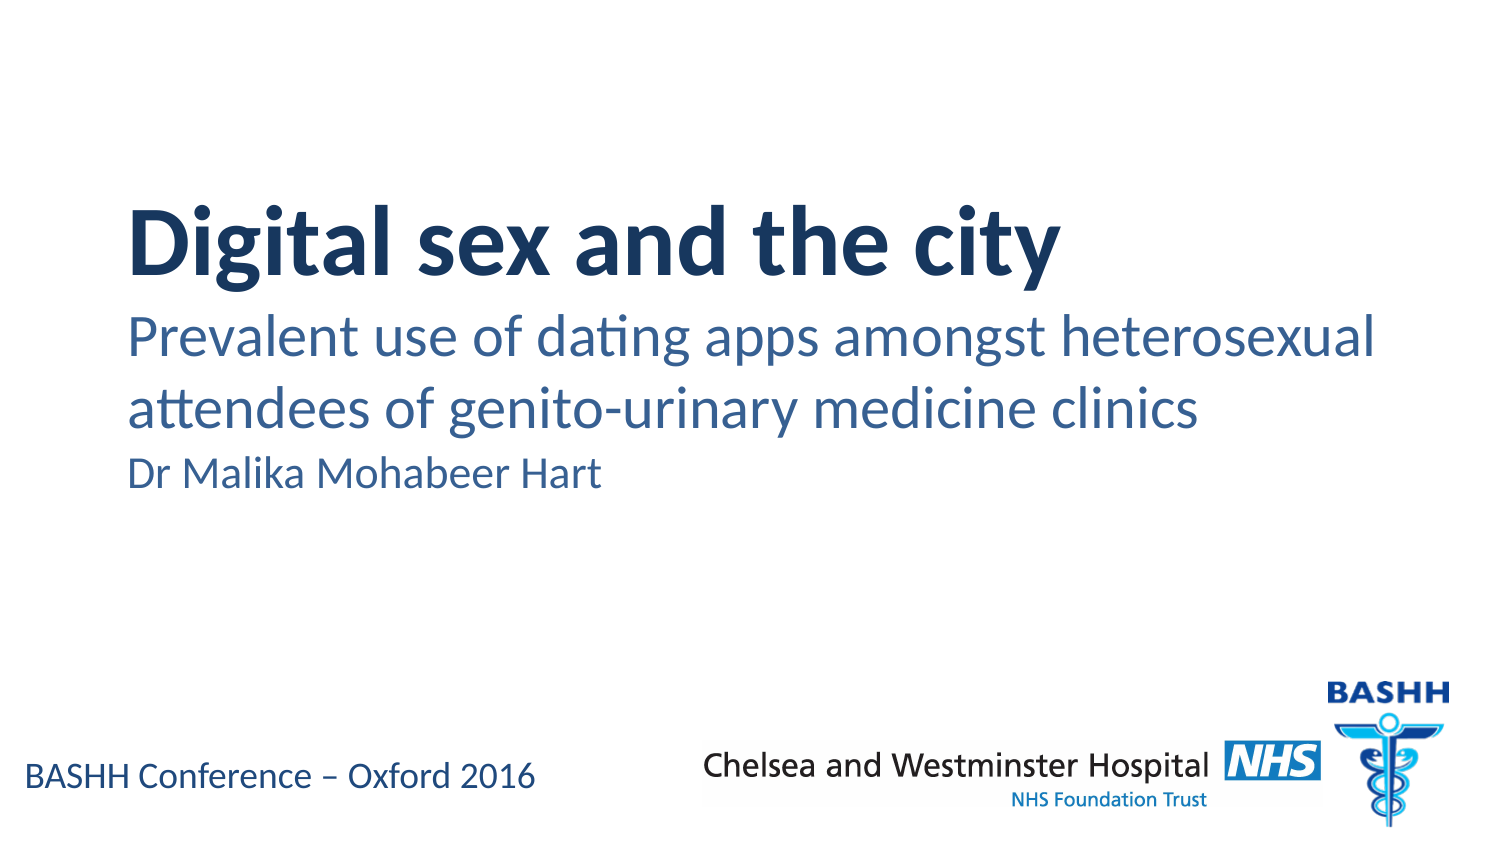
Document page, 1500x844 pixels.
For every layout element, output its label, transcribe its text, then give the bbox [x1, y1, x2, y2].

picture [1328, 681, 1449, 832]
subtitle Dr Malika Mohabeer Hart [112, 478, 632, 521]
title Digital sex and the city Prevalent use of dating apps amongst heterosexual attendees of genito-urinary medicine clinics [112, 138, 1471, 478]
picture [702, 740, 1323, 807]
